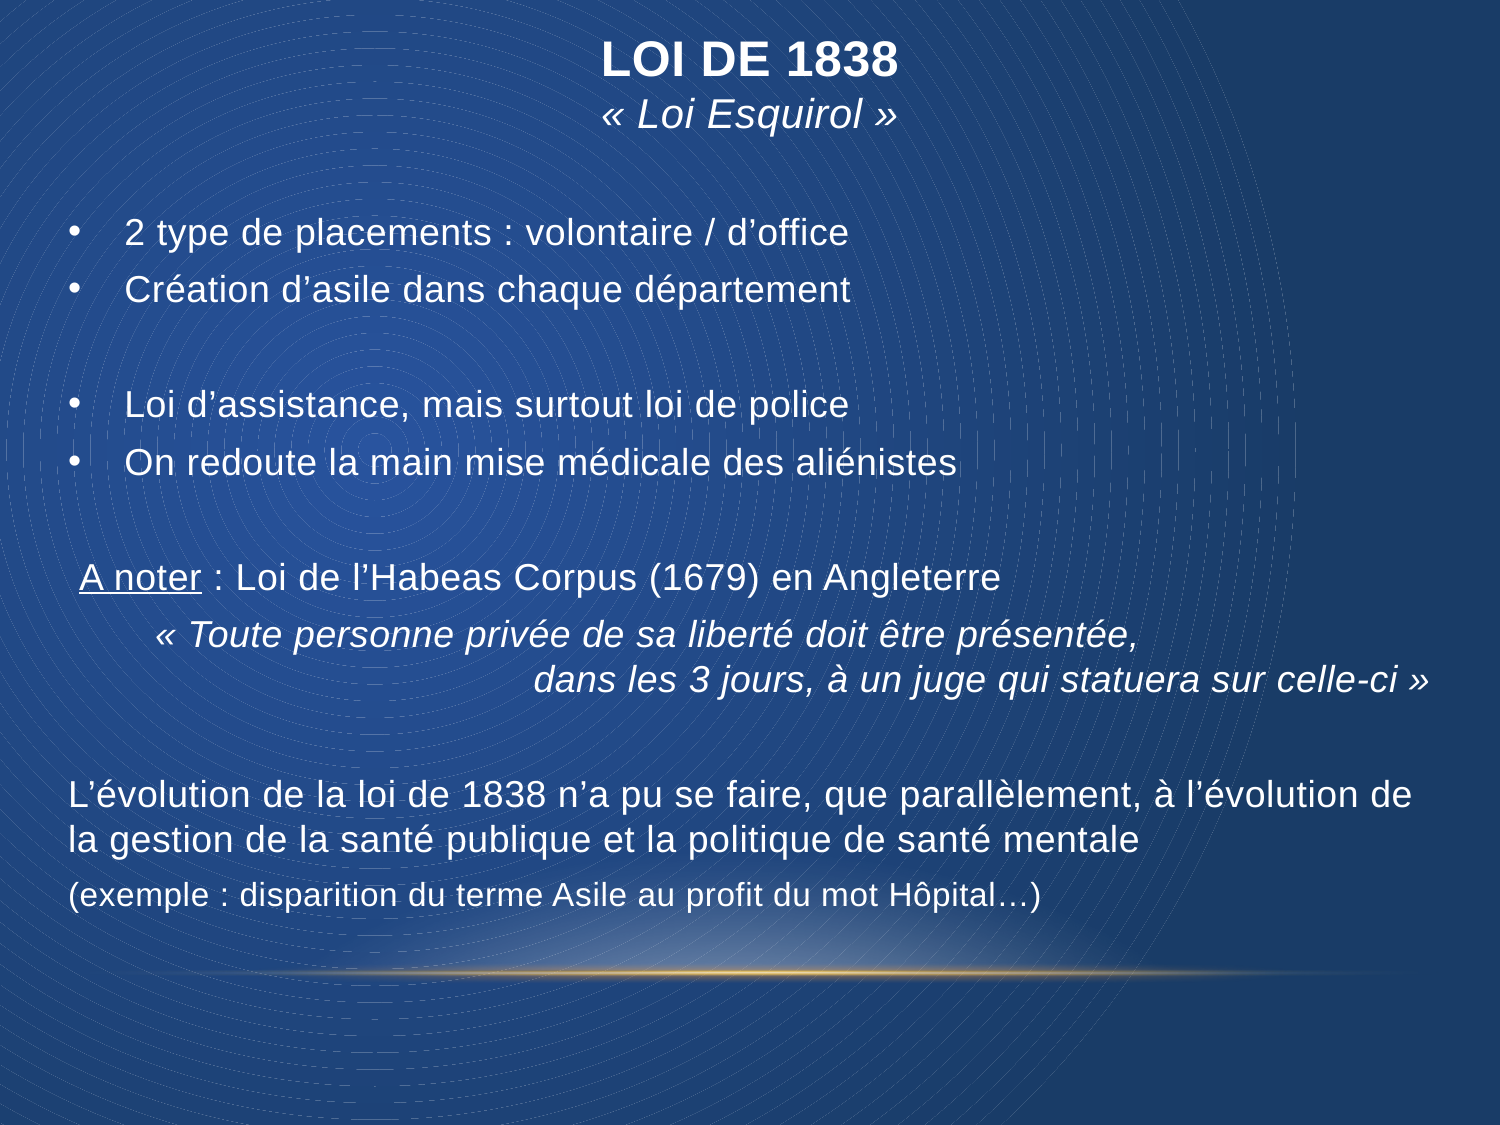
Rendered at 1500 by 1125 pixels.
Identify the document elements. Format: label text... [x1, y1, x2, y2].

picture [0, 0, 1500, 1125]
list LOI DE 1838 « Loi Esquirol » 2 type de placements : volontaire / d’office Création d’asile dans chaque département Loi d’assistance, mais surtout loi de police On redoute la main mise médicale des aliénistes A noter : Loi de l’Habeas Corpus (1679) en Angleterre « Toute personne privée de sa liberté doit être présentée, dans les 3 jours, à un juge qui statuera sur celle-ci » L’évolution de la loi de 1838 n’a pu se faire, que parallèlement, à l’évolution de la gestion de la santé publique et la politique de santé mentale (exemple : disparition du terme Asile au profit du mot Hôpital…) [53, 19, 1447, 938]
